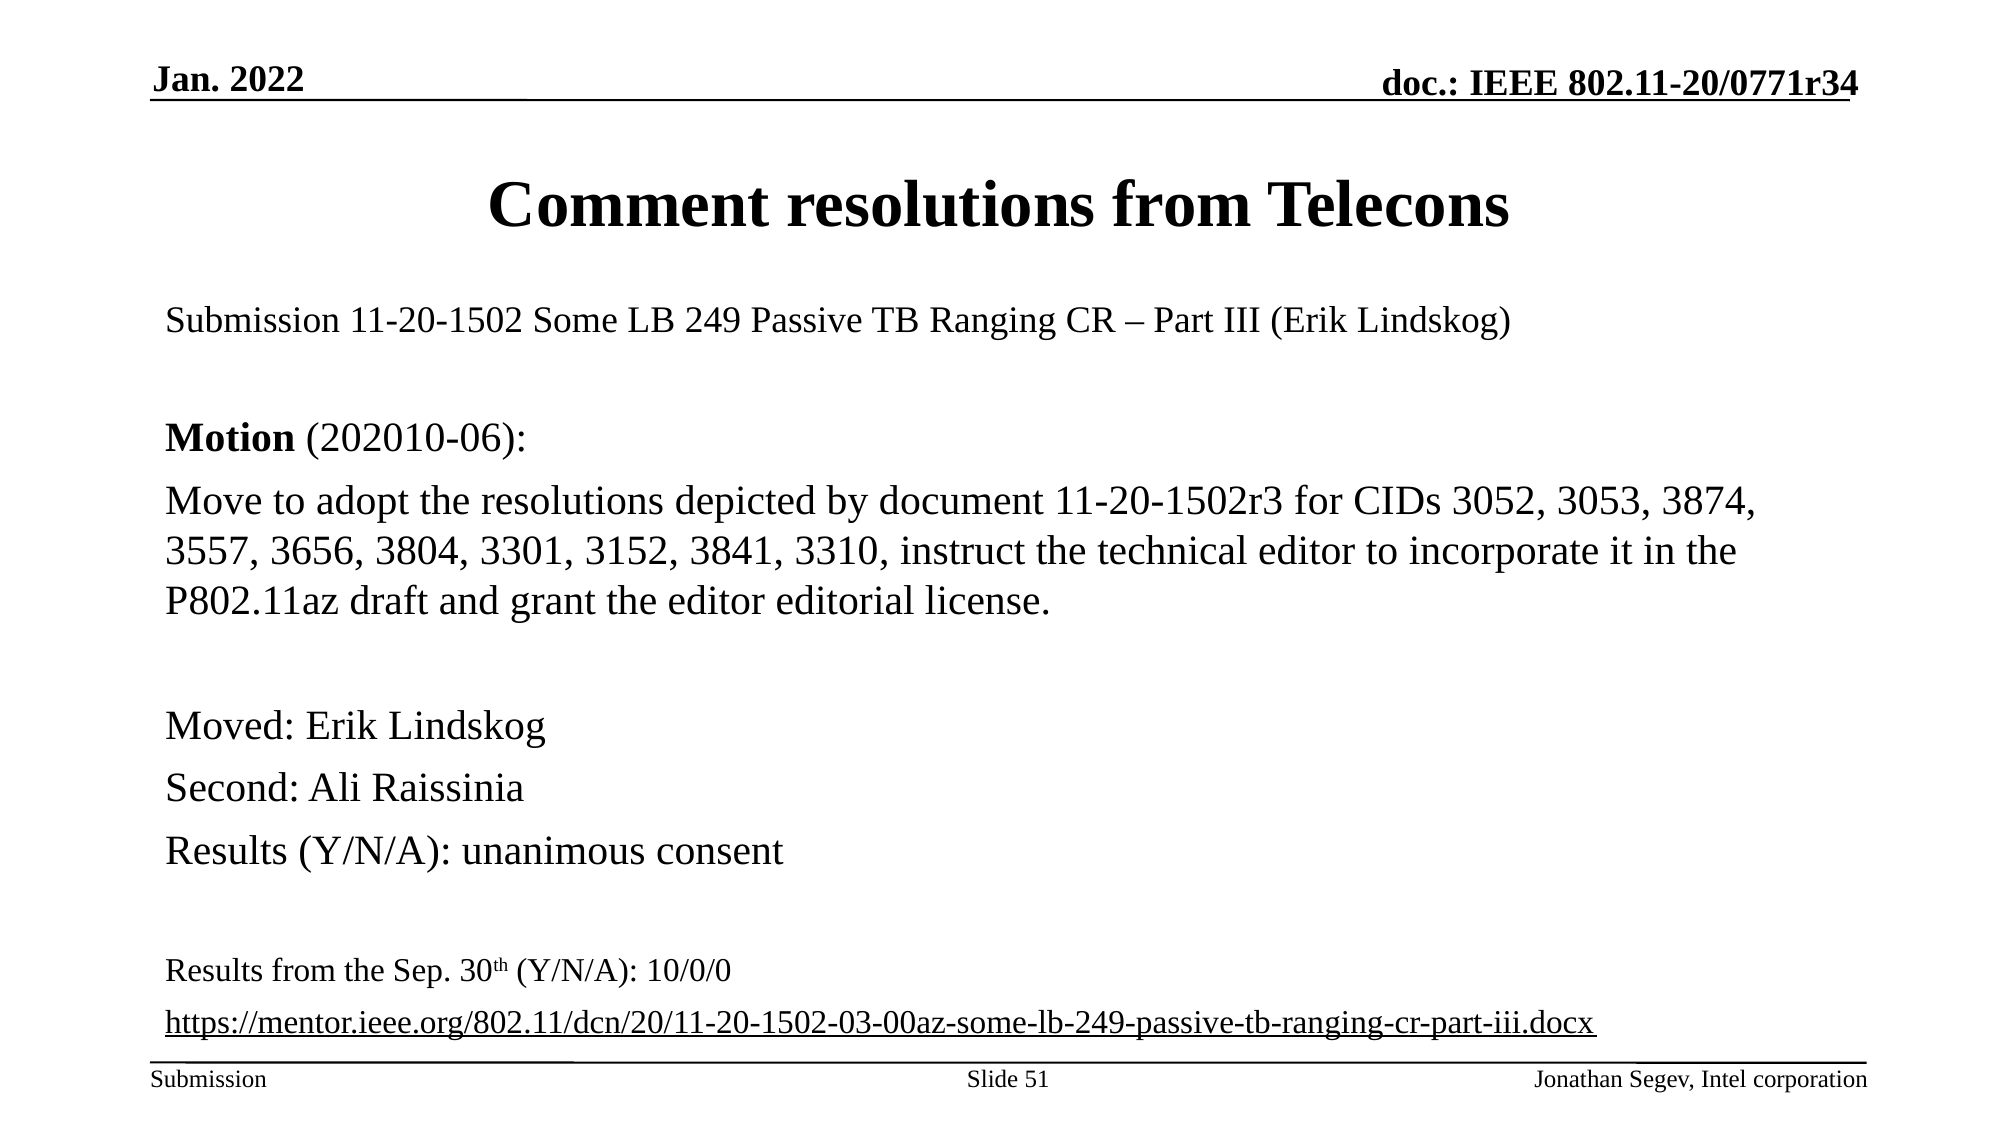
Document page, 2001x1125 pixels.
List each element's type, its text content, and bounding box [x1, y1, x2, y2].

slide_number Slide 51 [950, 1061, 1067, 1123]
title Comment resolutions from Telecons [149, 112, 1850, 286]
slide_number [152, 54, 563, 100]
list Submission 11-20-1502 Some LB 249 Passive TB Ranging CR – Part III (Erik Lindskog) Motion (202010-06): Move to adopt the resolutions depicted by document 11-20-1502r3 for CIDs 3052, 3053, 3874, 3557, 3656, 3804, 3301, 3152, 3841, 3310, instruct the technical editor to incorporate it in the P802.11az draft and grant the editor editorial license. Moved: Erik Lindskog Second: Ali Raissinia Results (Y/N/A): unanimous consent Results from the Sep. 30th (Y/N/A): 10/0/0 https://mentor.ieee.org/802.11/dcn/20/11-20-1502-03-00az-some-lb-249-passive-tb-ranging-cr-part-iii.docx [149, 286, 1850, 1000]
footer Jonathan Segev, Intel corporation [1171, 1061, 1869, 1093]
